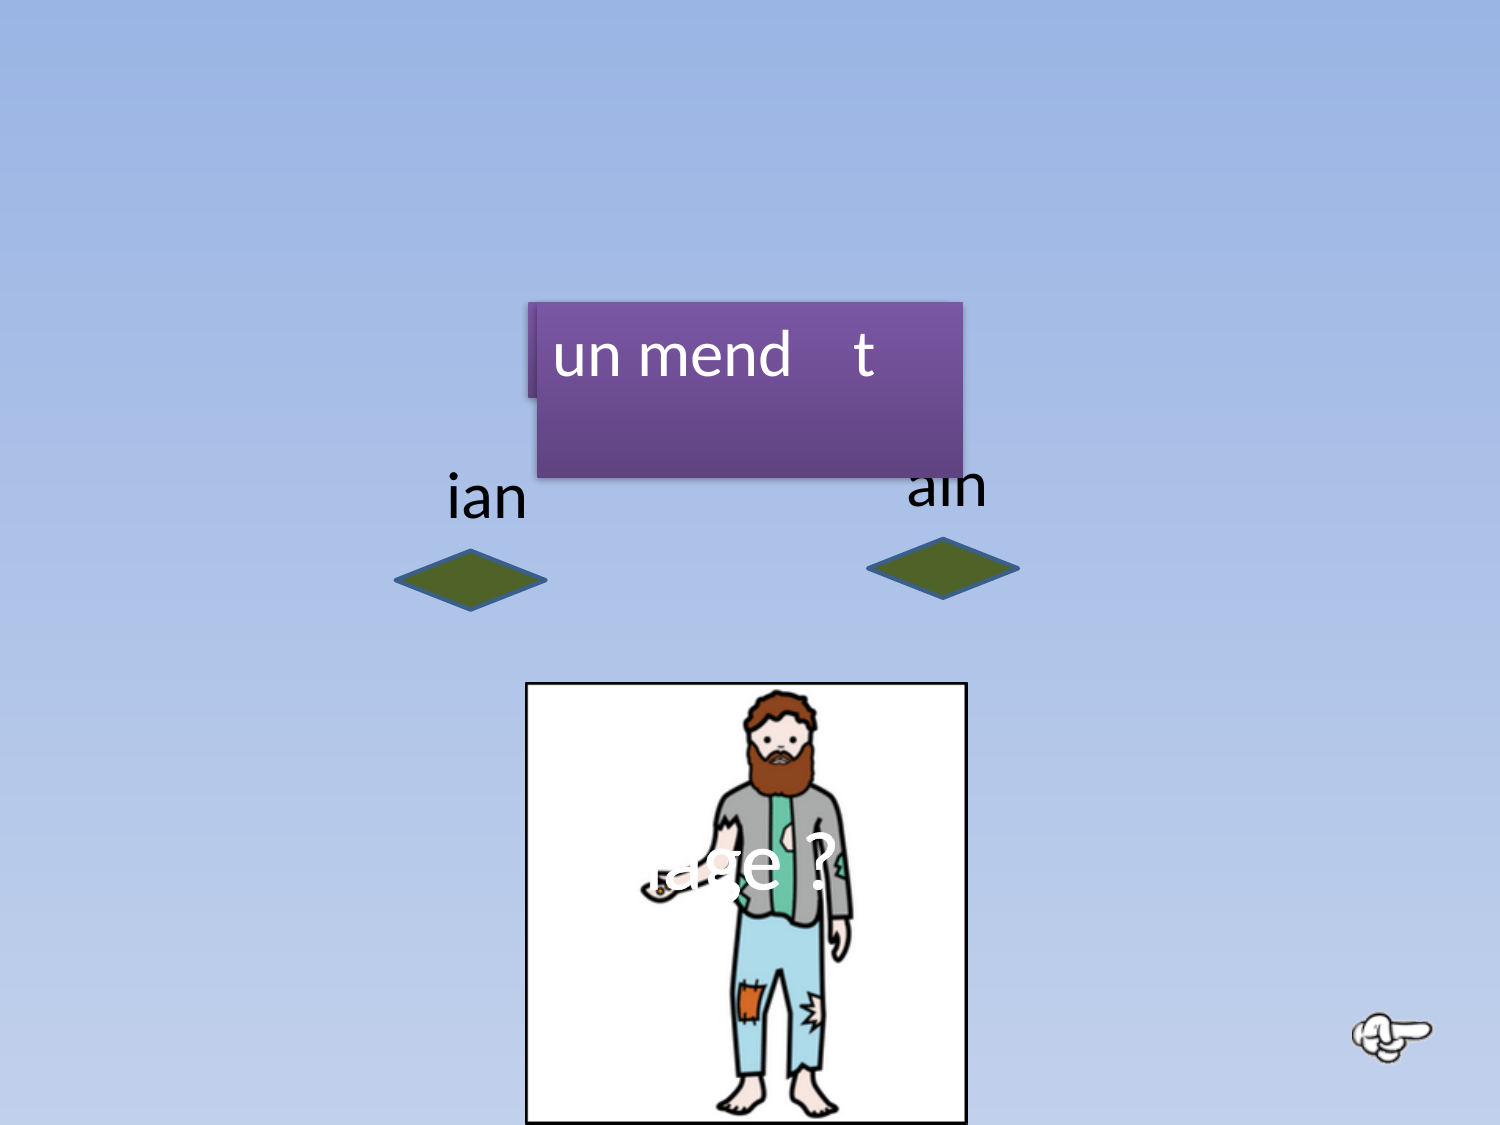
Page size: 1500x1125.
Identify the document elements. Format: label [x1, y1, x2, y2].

text_box [393, 548, 548, 612]
picture [1352, 1011, 1470, 1067]
picture [525, 682, 968, 1125]
text_box [865, 536, 1021, 600]
text_box [0, 0, 1500, 1125]
